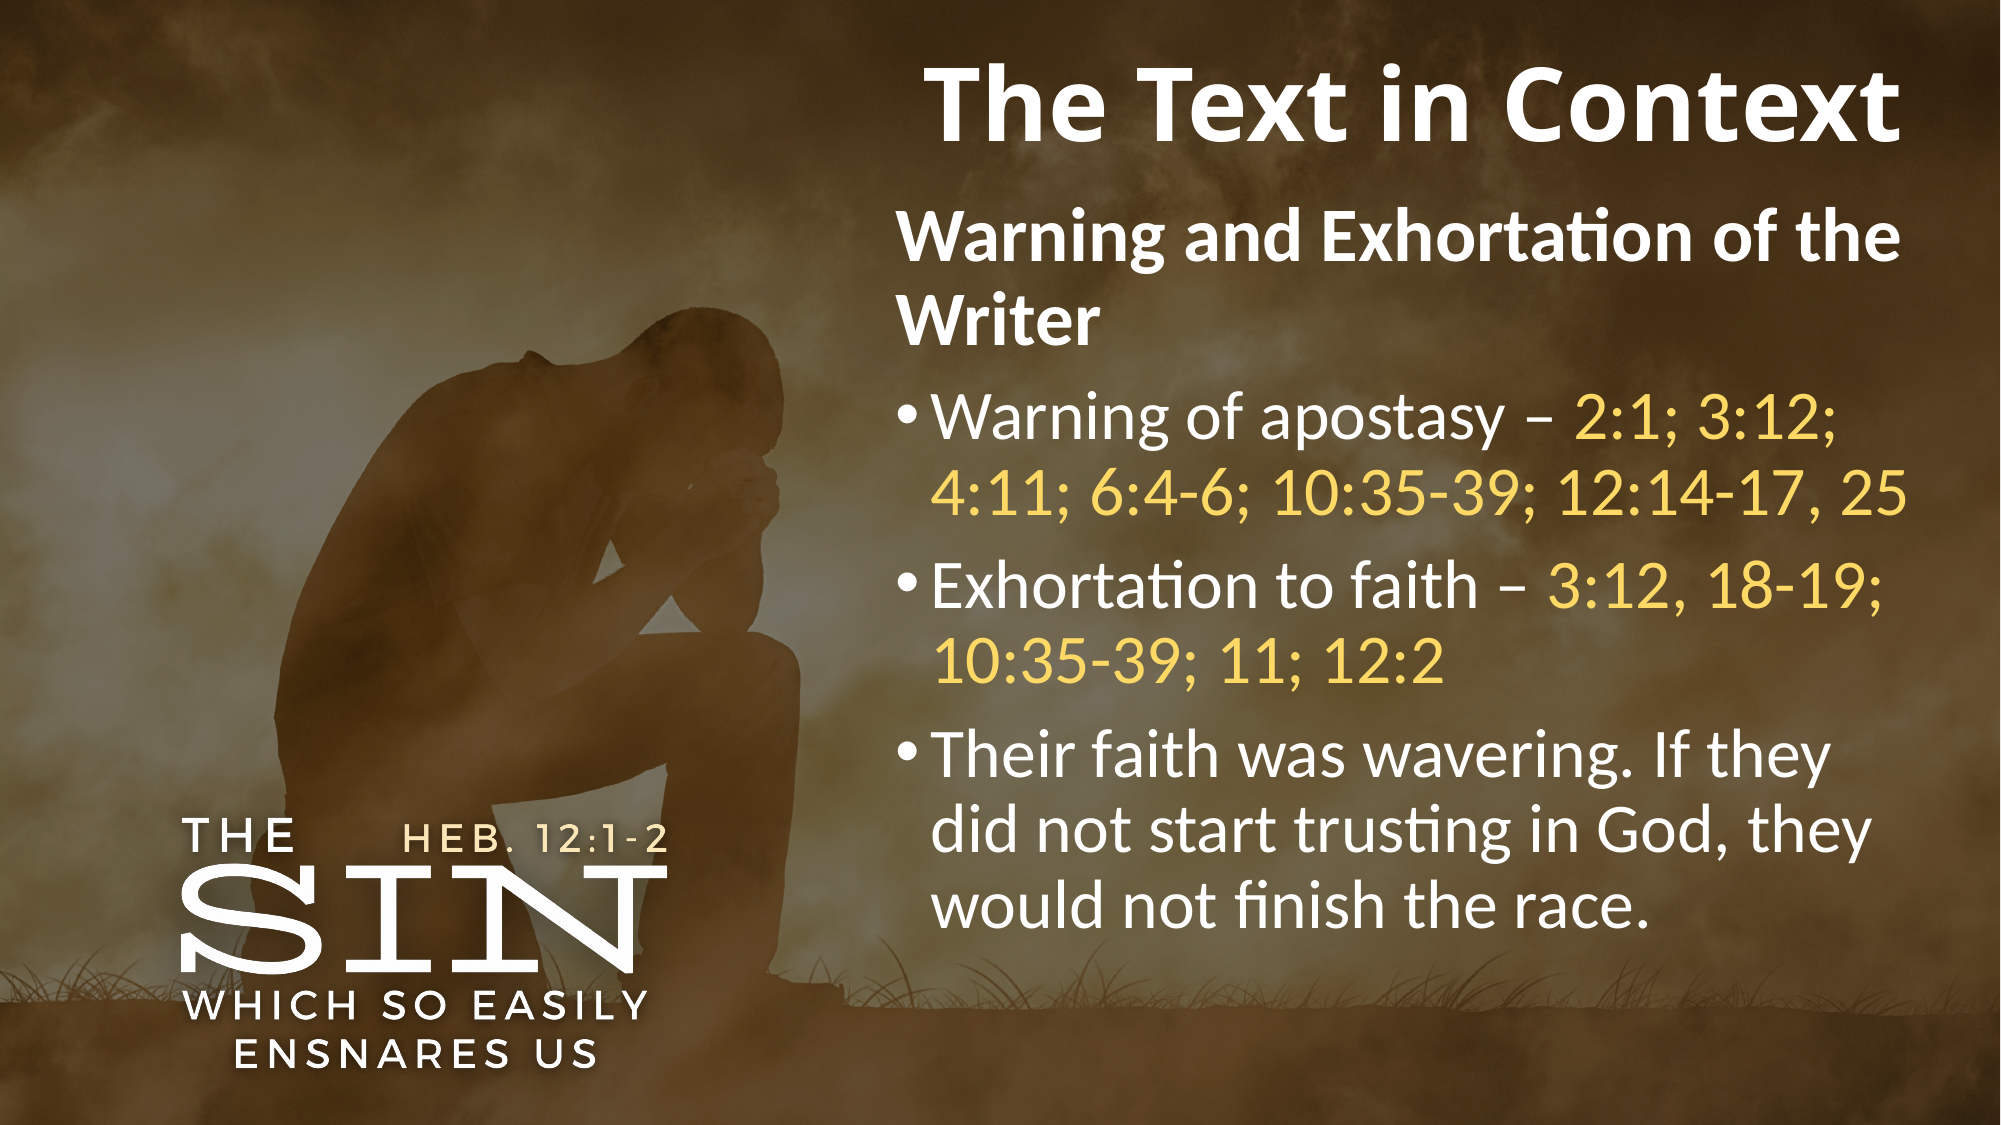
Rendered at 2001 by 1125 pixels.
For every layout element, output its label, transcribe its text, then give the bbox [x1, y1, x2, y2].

picture [0, 0, 2001, 1125]
title The Text in Context [880, 0, 1946, 188]
list Warning and Exhortation of the Writer Warning of apostasy – 2:1; 3:12; 4:11; 6:4-6; 10:35-39; 12:14-17, 25 Exhortation to faith – 3:12, 18-19; 10:35-39; 11; 12:2 Their faith was wavering. If they did not start trusting in God, they would not finish the race. [880, 188, 1946, 1014]
